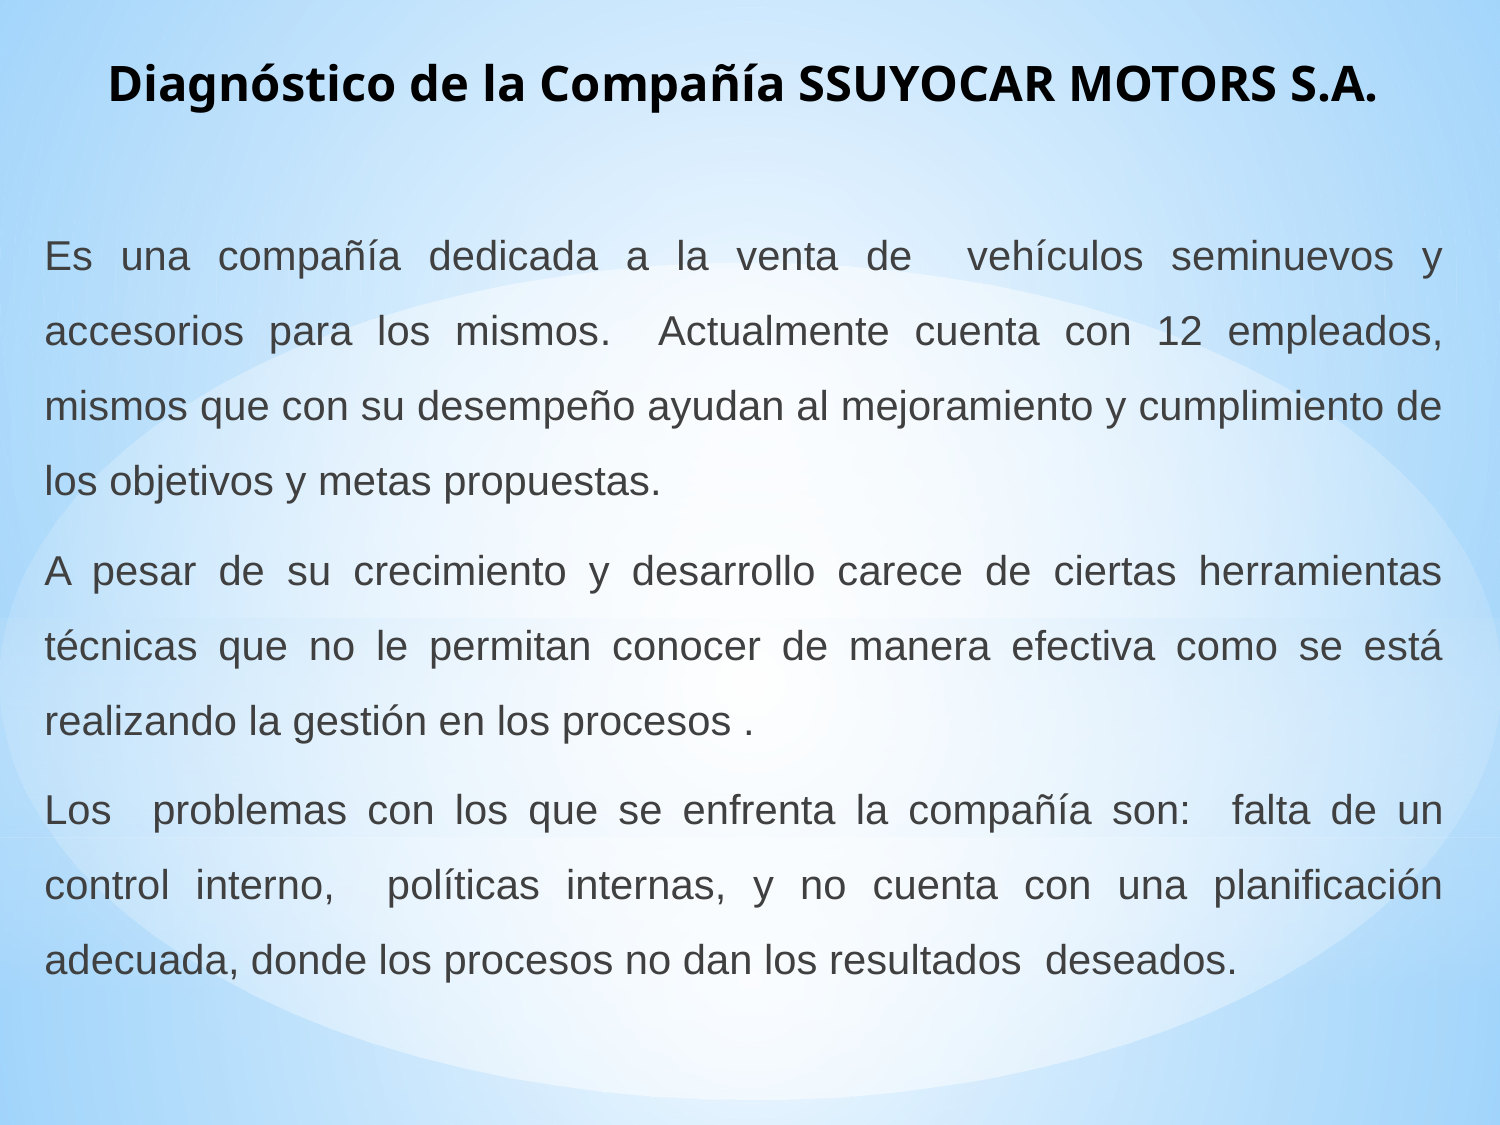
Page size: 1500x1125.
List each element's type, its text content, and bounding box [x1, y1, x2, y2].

title Diagnóstico de la Compañía SSUYOCAR MOTORS S.A. [75, 45, 1425, 173]
list Es una compañía dedicada a la venta de vehículos seminuevos y accesorios para los mismos. Actualmente cuenta con 12 empleados, mismos que con su desempeño ayudan al mejoramiento y cumplimiento de los objetivos y metas propuestas. A pesar de su crecimiento y desarrollo carece de ciertas herramientas técnicas que no le permitan conocer de manera efectiva como se está realizando la gestión en los procesos . Los problemas con los que se enfrenta la compañía son: falta de un control interno, políticas internas, y no cuenta con una planificación adecuada, donde los procesos no dan los resultados deseados. [29, 196, 1459, 1083]
